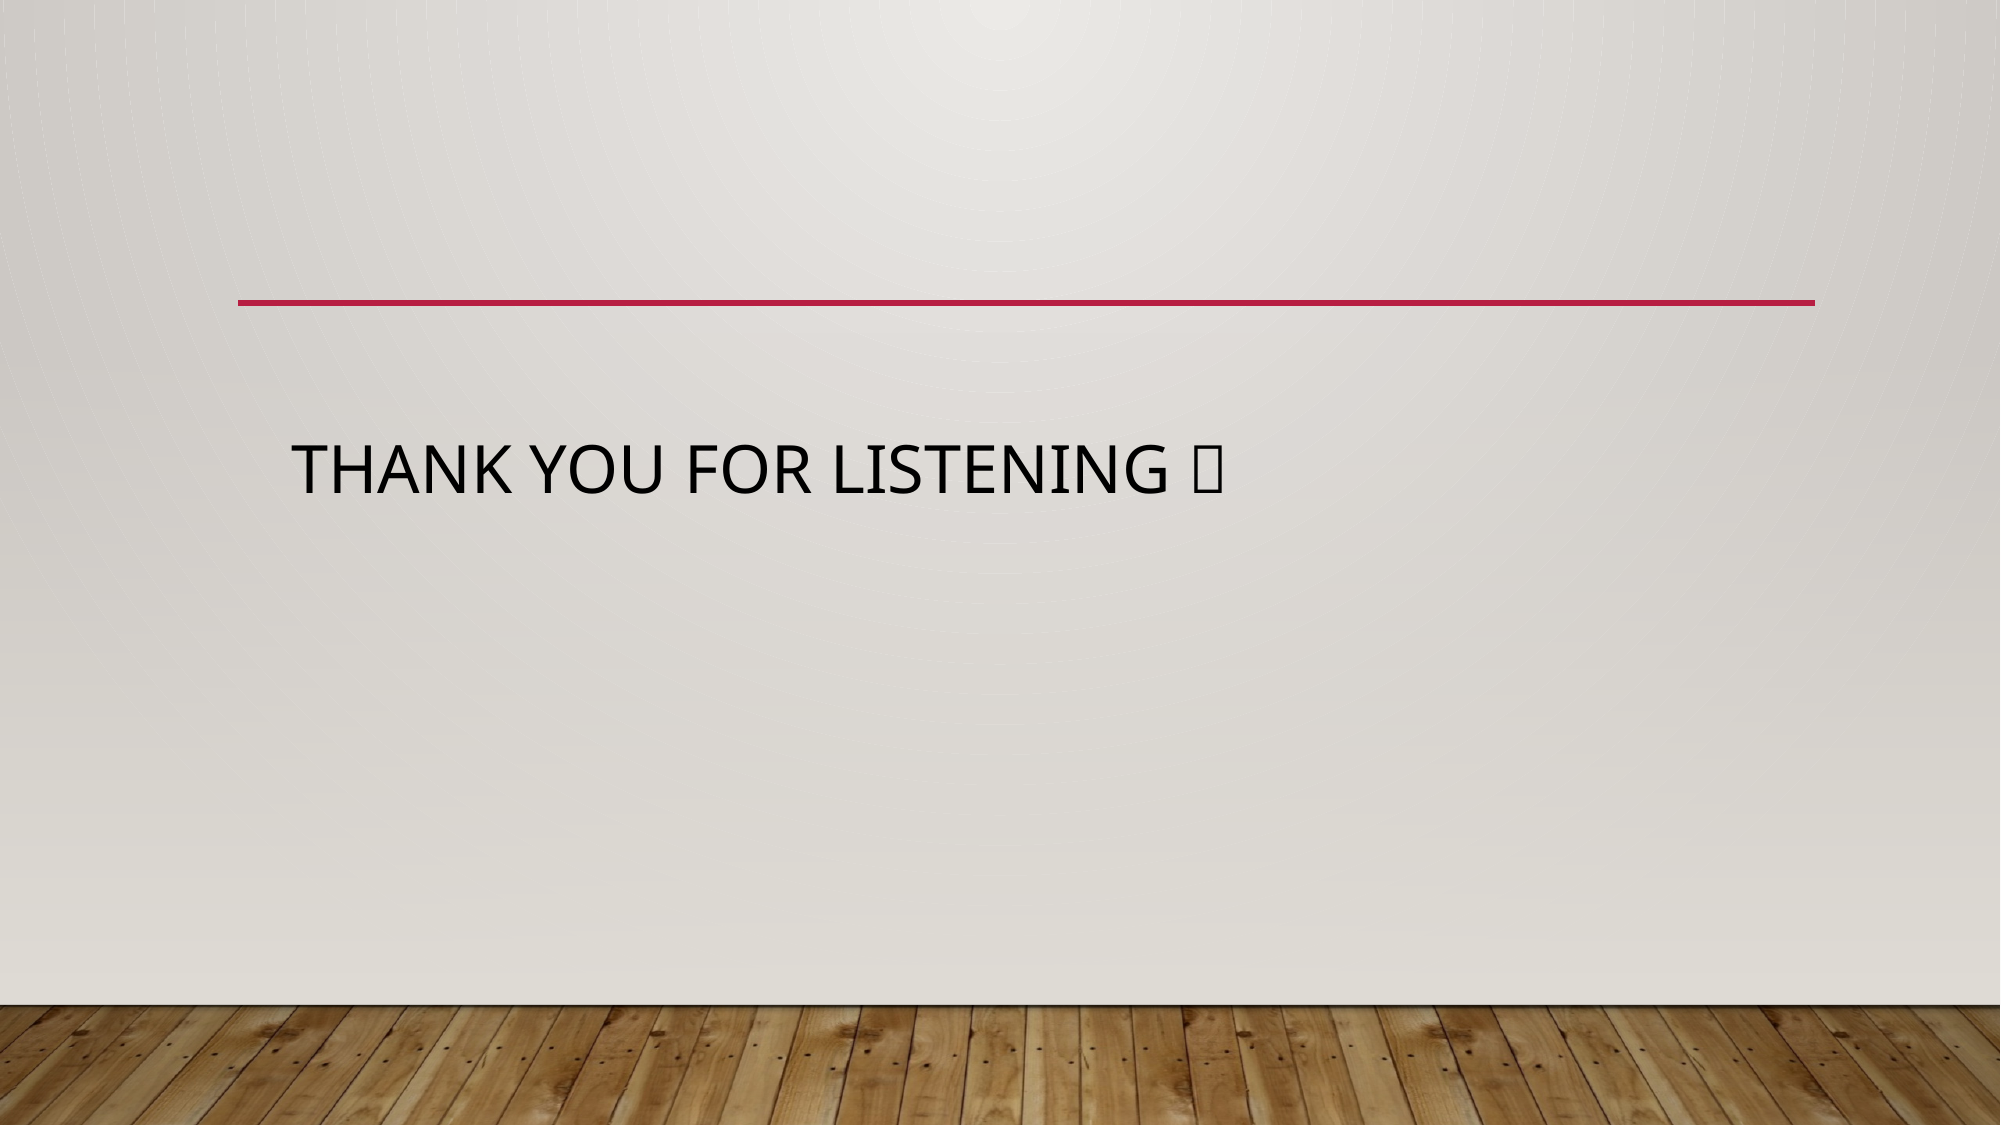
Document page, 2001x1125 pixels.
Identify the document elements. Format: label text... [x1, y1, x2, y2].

picture [0, 1005, 2000, 1125]
title Thank you for listening  [276, 428, 1852, 601]
